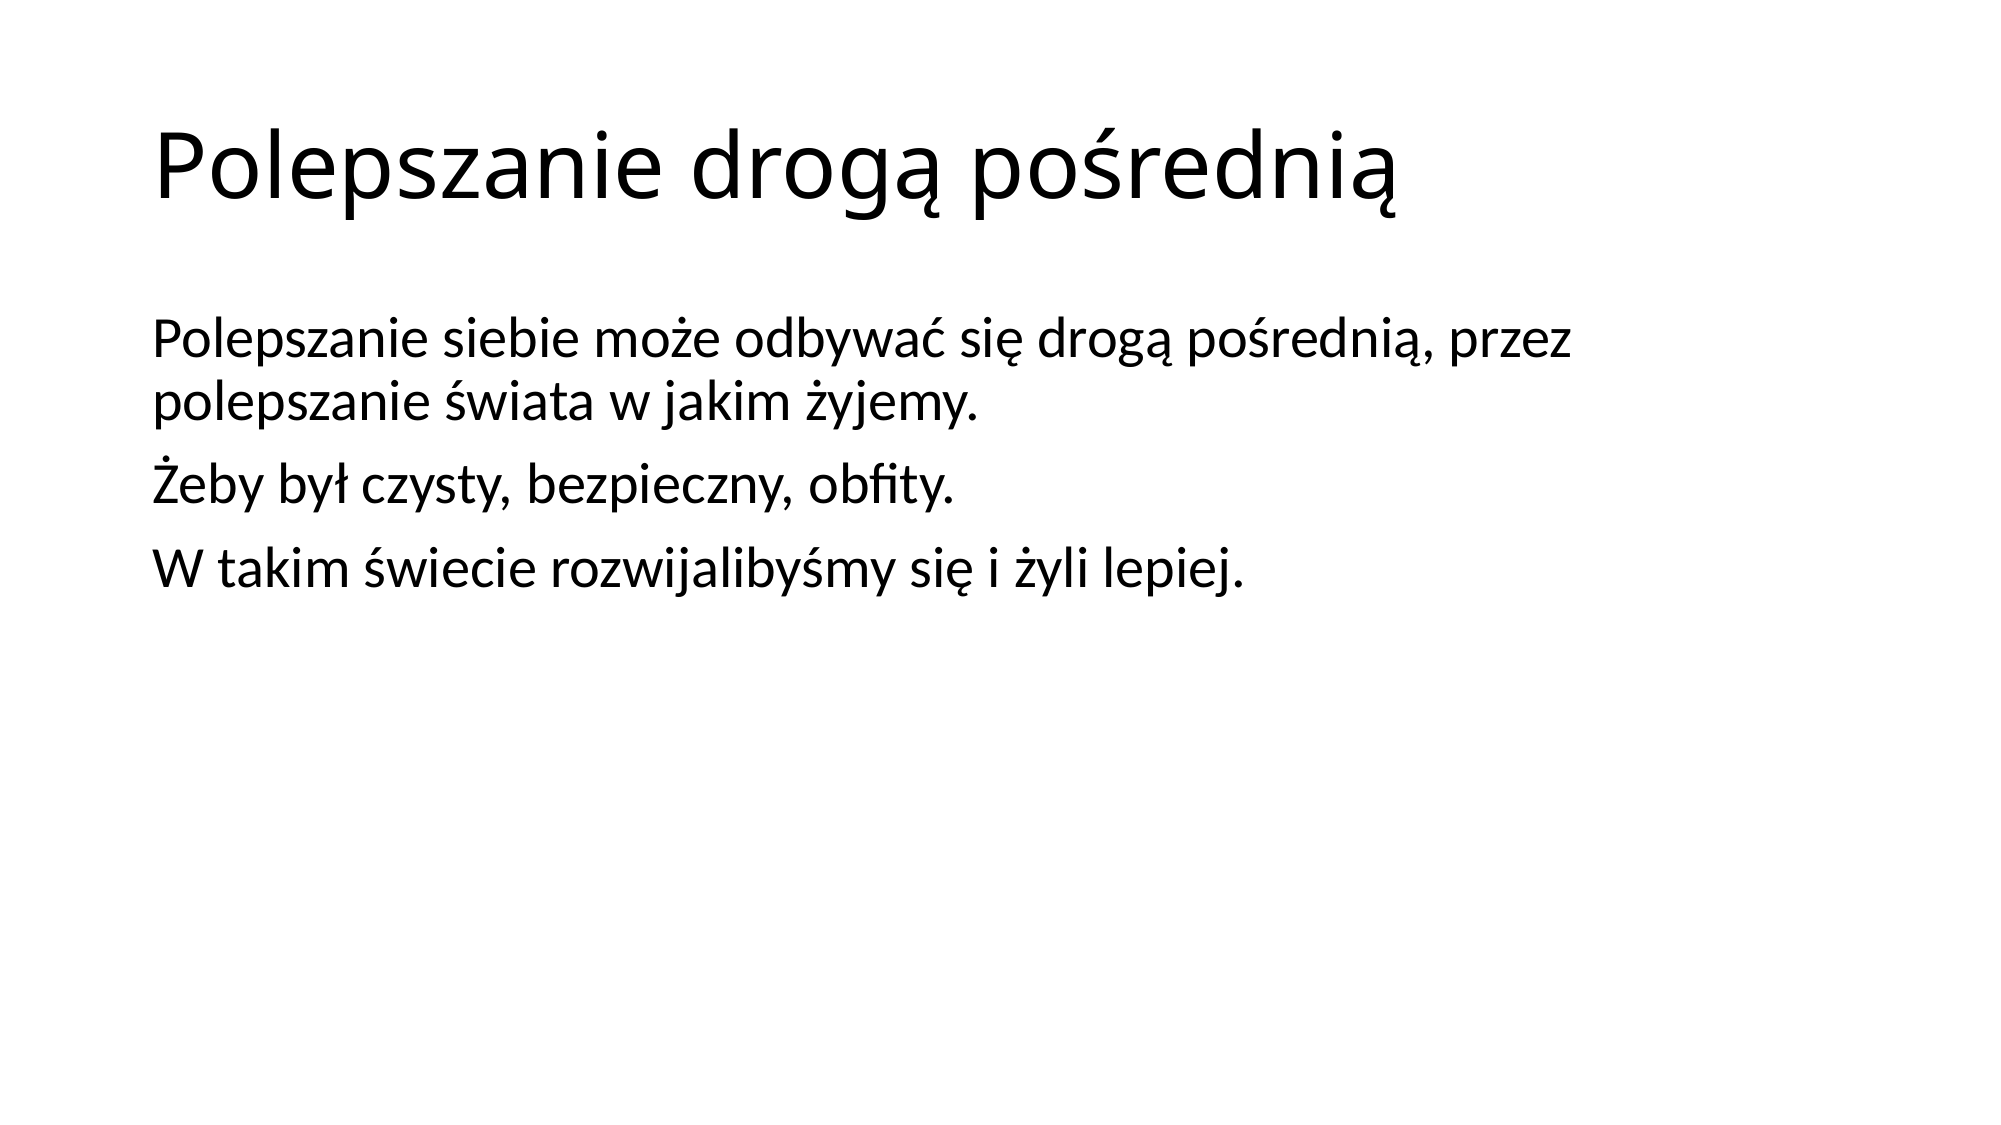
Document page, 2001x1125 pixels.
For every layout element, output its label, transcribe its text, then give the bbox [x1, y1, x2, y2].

list Polepszanie siebie może odbywać się drogą pośrednią, przez polepszanie świata w jakim żyjemy. Żeby był czysty, bezpieczny, obfity. W takim świecie rozwijalibyśmy się i żyli lepiej. [137, 299, 1863, 1014]
title Polepszanie drogą pośrednią [137, 59, 1863, 278]
